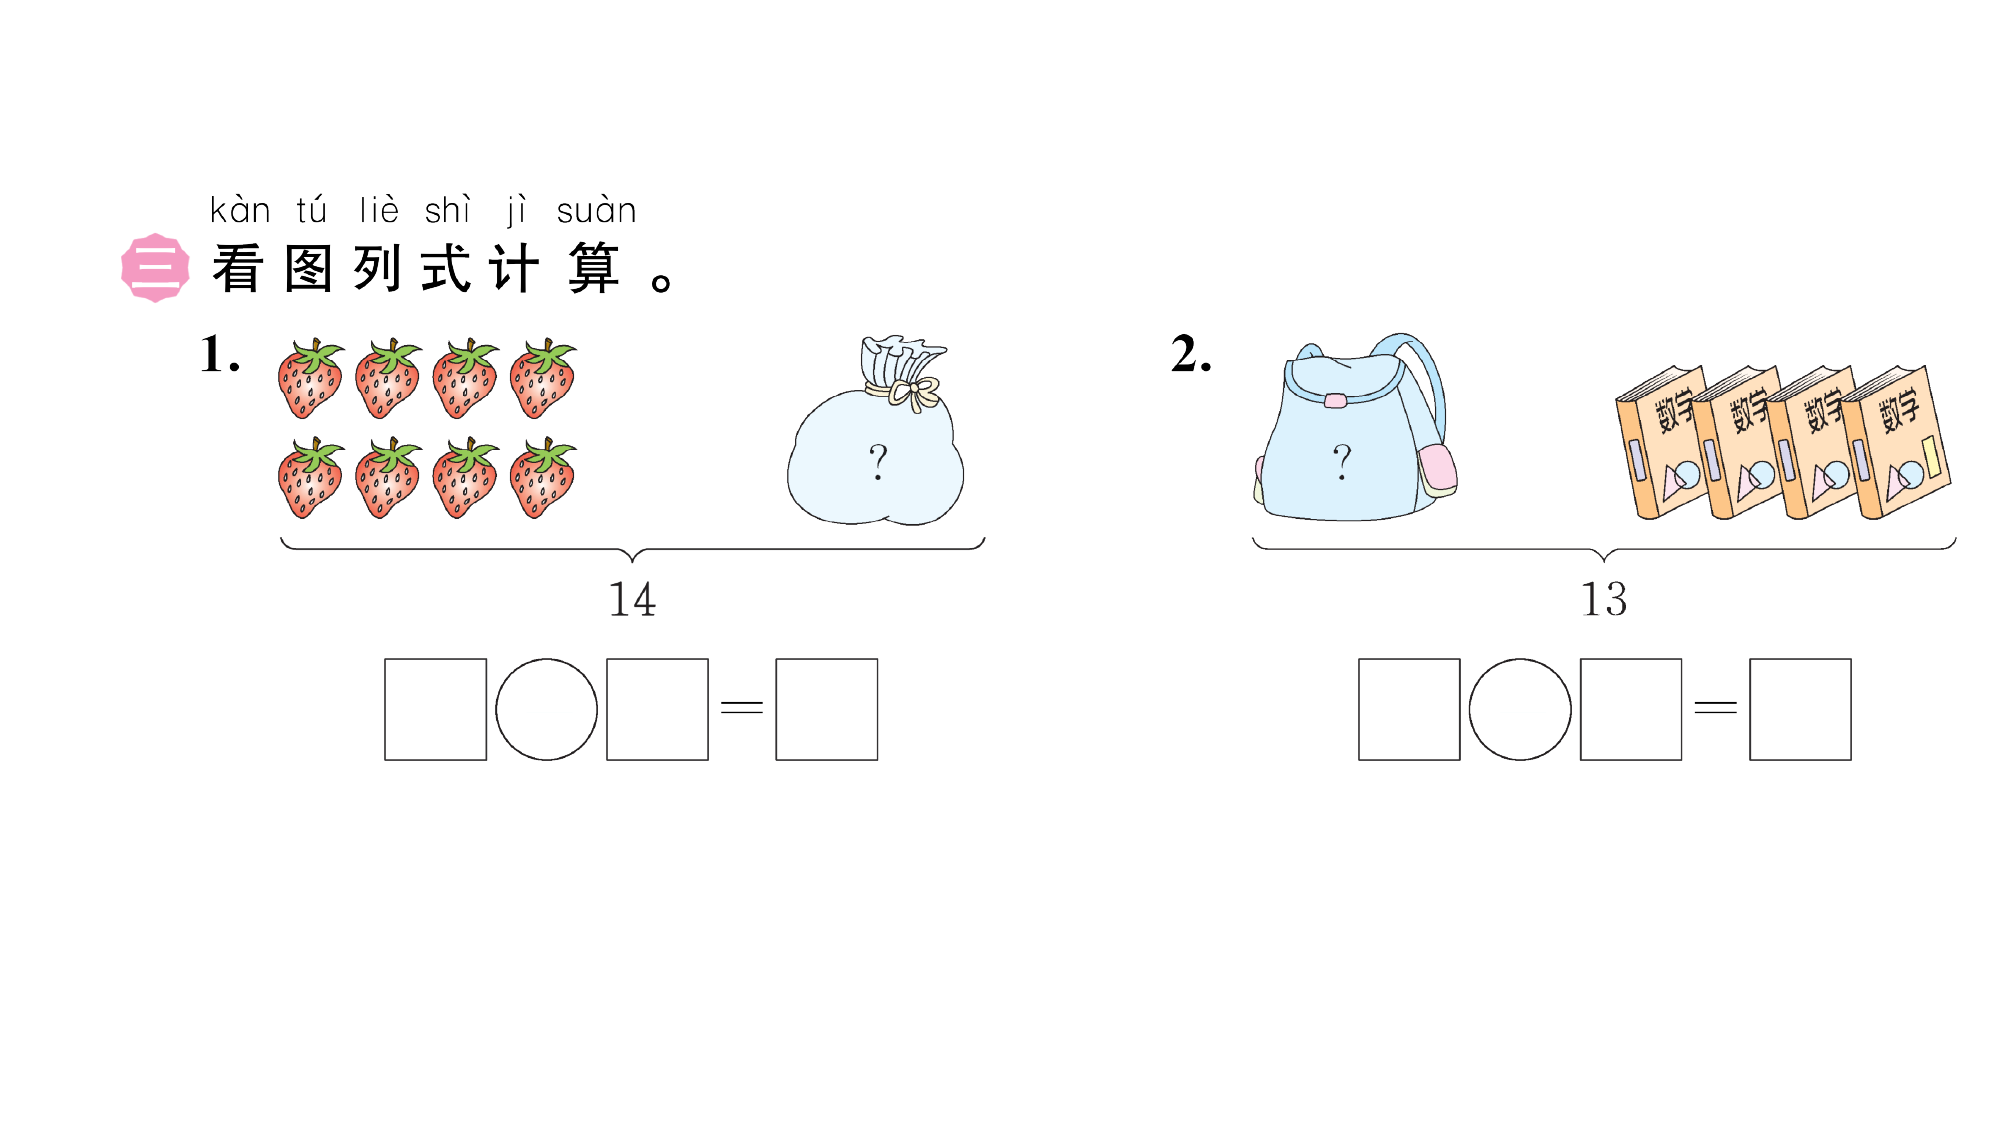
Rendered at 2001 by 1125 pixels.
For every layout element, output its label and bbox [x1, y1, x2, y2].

picture [118, 177, 2000, 774]
